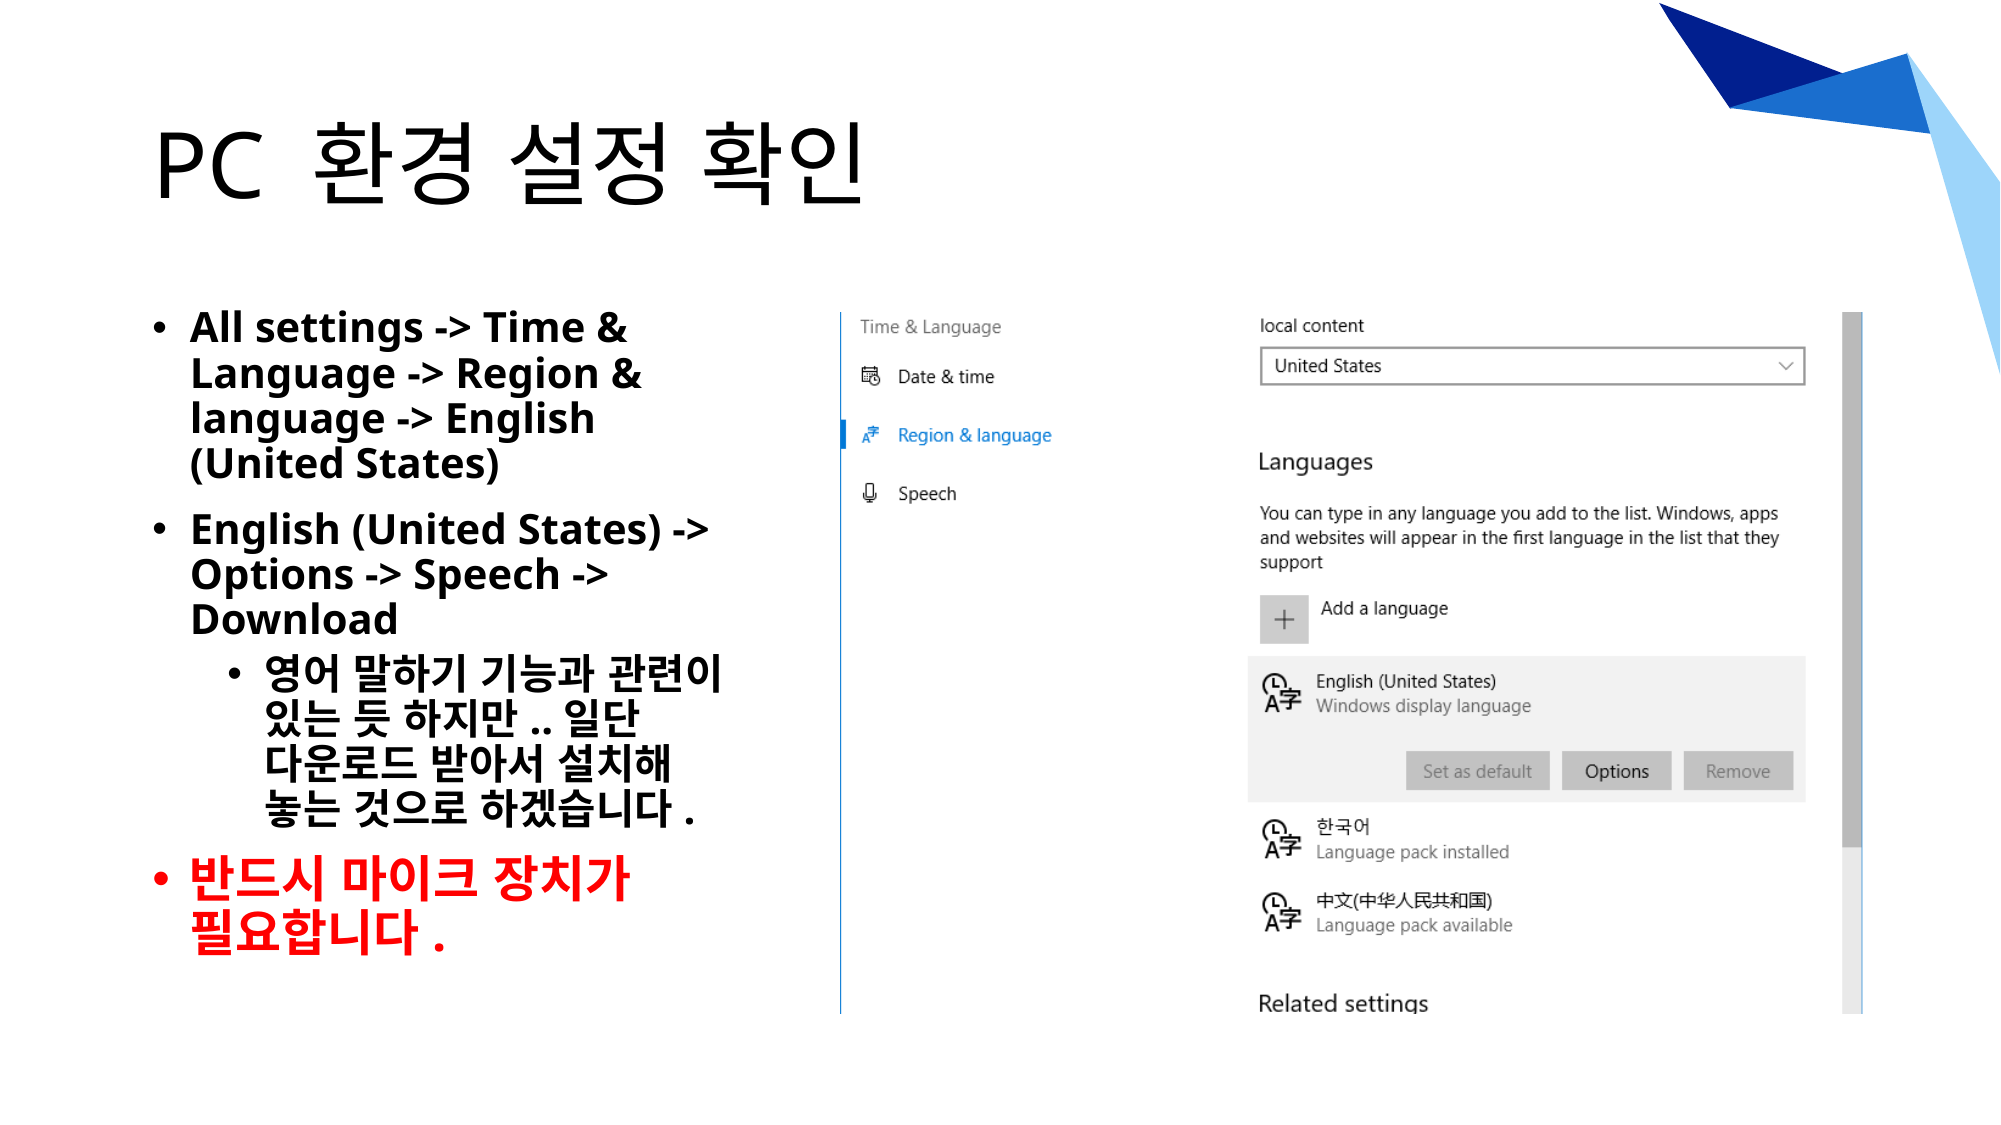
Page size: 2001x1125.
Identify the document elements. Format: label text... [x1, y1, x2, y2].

picture [839, 312, 1863, 1014]
list All settings -> Time & Language -> Region & language -> English (United States) English (United States) -> Options -> Speech -> Download 영어 말하기 기능과 관련이 있는 듯 하지만..일단 다운로드 받아서 설치해 놓는 것으로 하겠습니다. 반드시 마이크 장치가 필요합니다. [137, 299, 761, 1014]
title PC 환경 설정 확인 [137, 59, 1863, 278]
